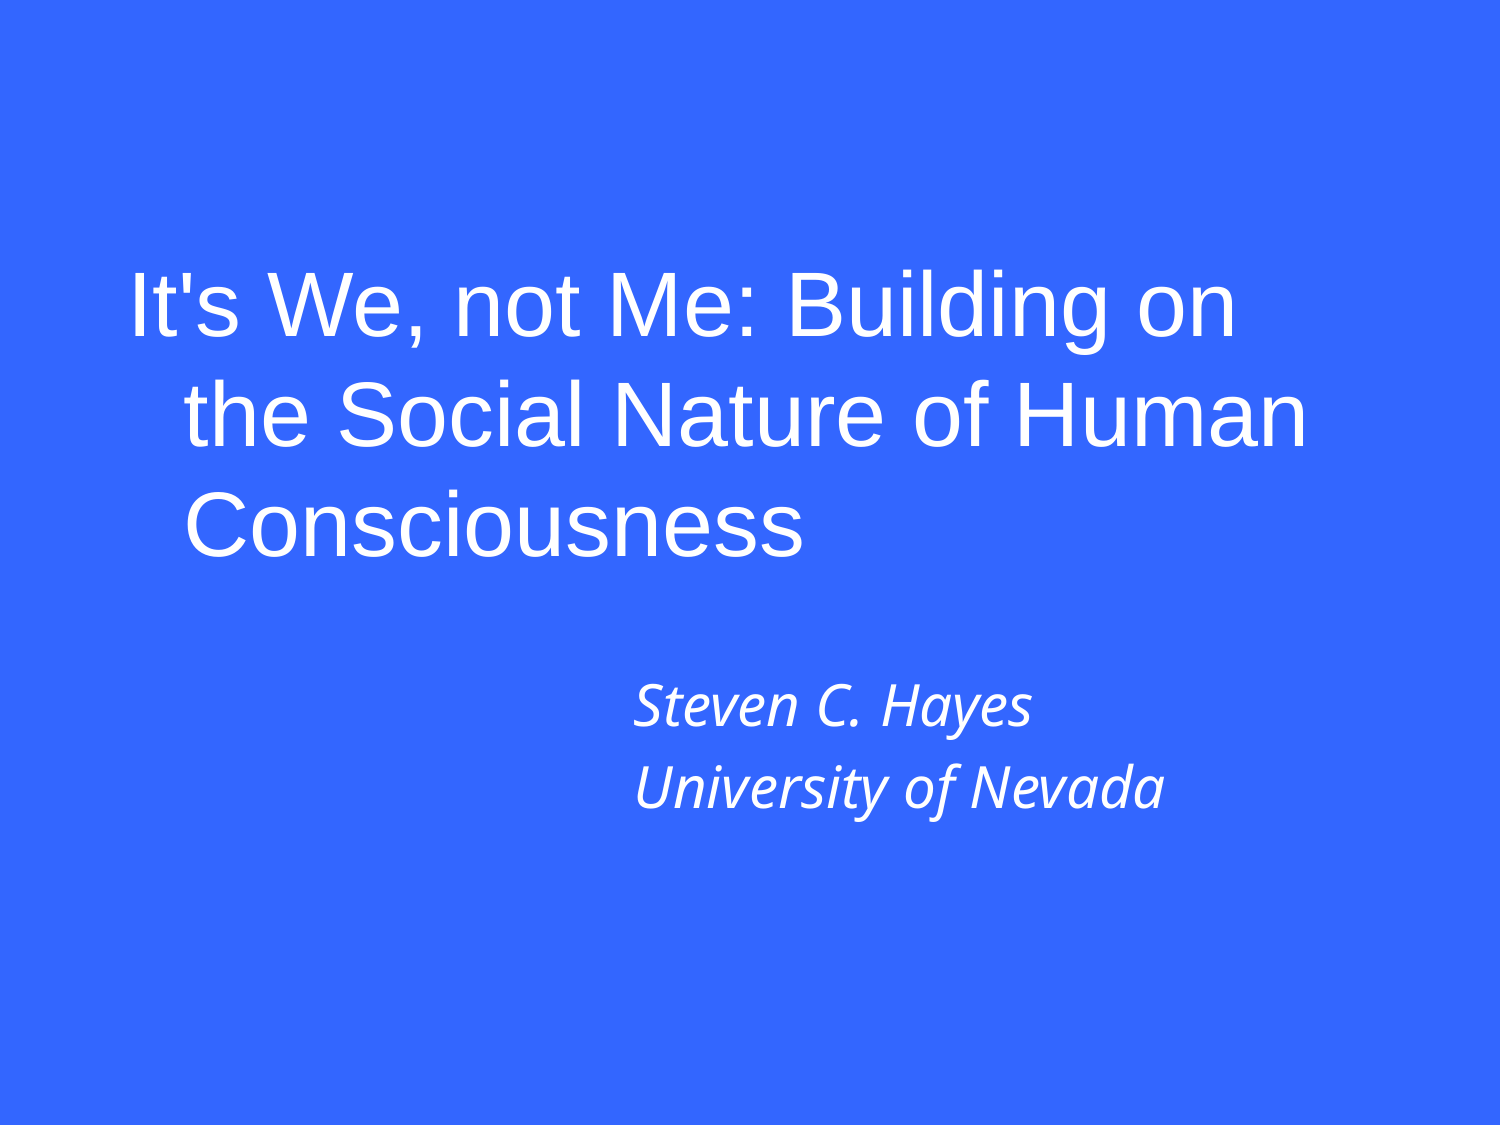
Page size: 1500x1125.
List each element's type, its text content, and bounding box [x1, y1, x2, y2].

list It's We, not Me: Building on the Social Nature of Human Consciousness Steven C. Hayes University of Nevada [112, 237, 1388, 913]
